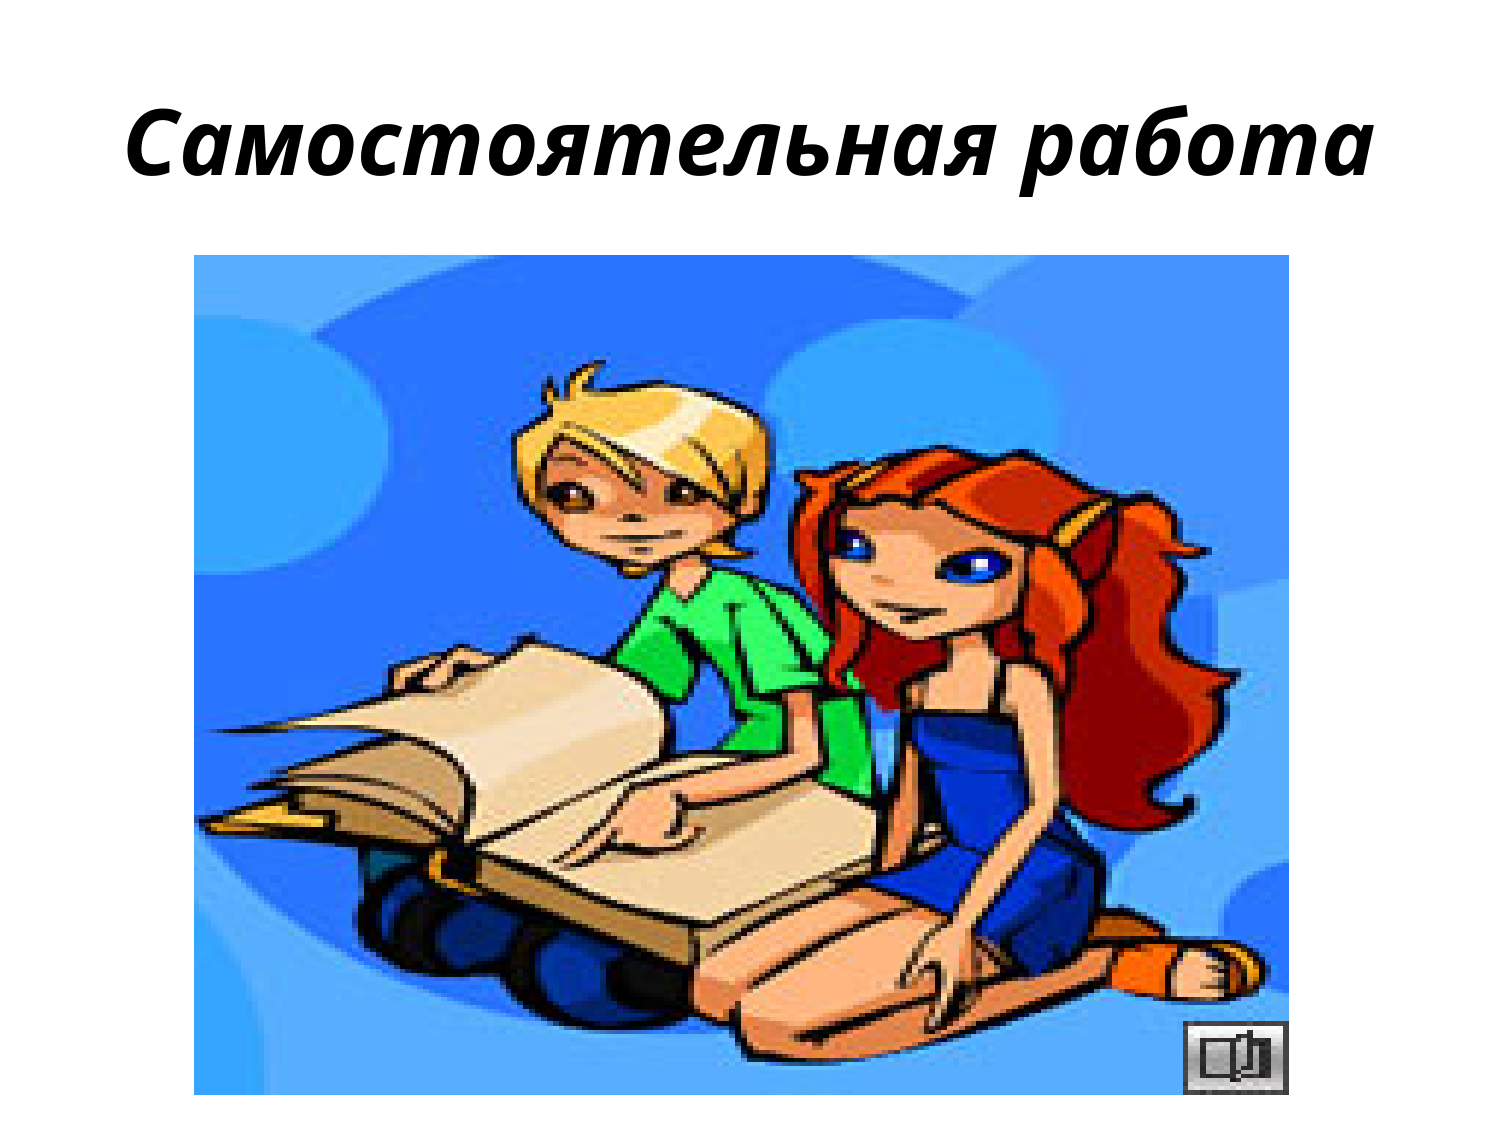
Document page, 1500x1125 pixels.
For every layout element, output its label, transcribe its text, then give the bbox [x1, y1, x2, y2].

picture [194, 255, 1289, 1095]
title Самостоятельная работа [75, 45, 1425, 233]
